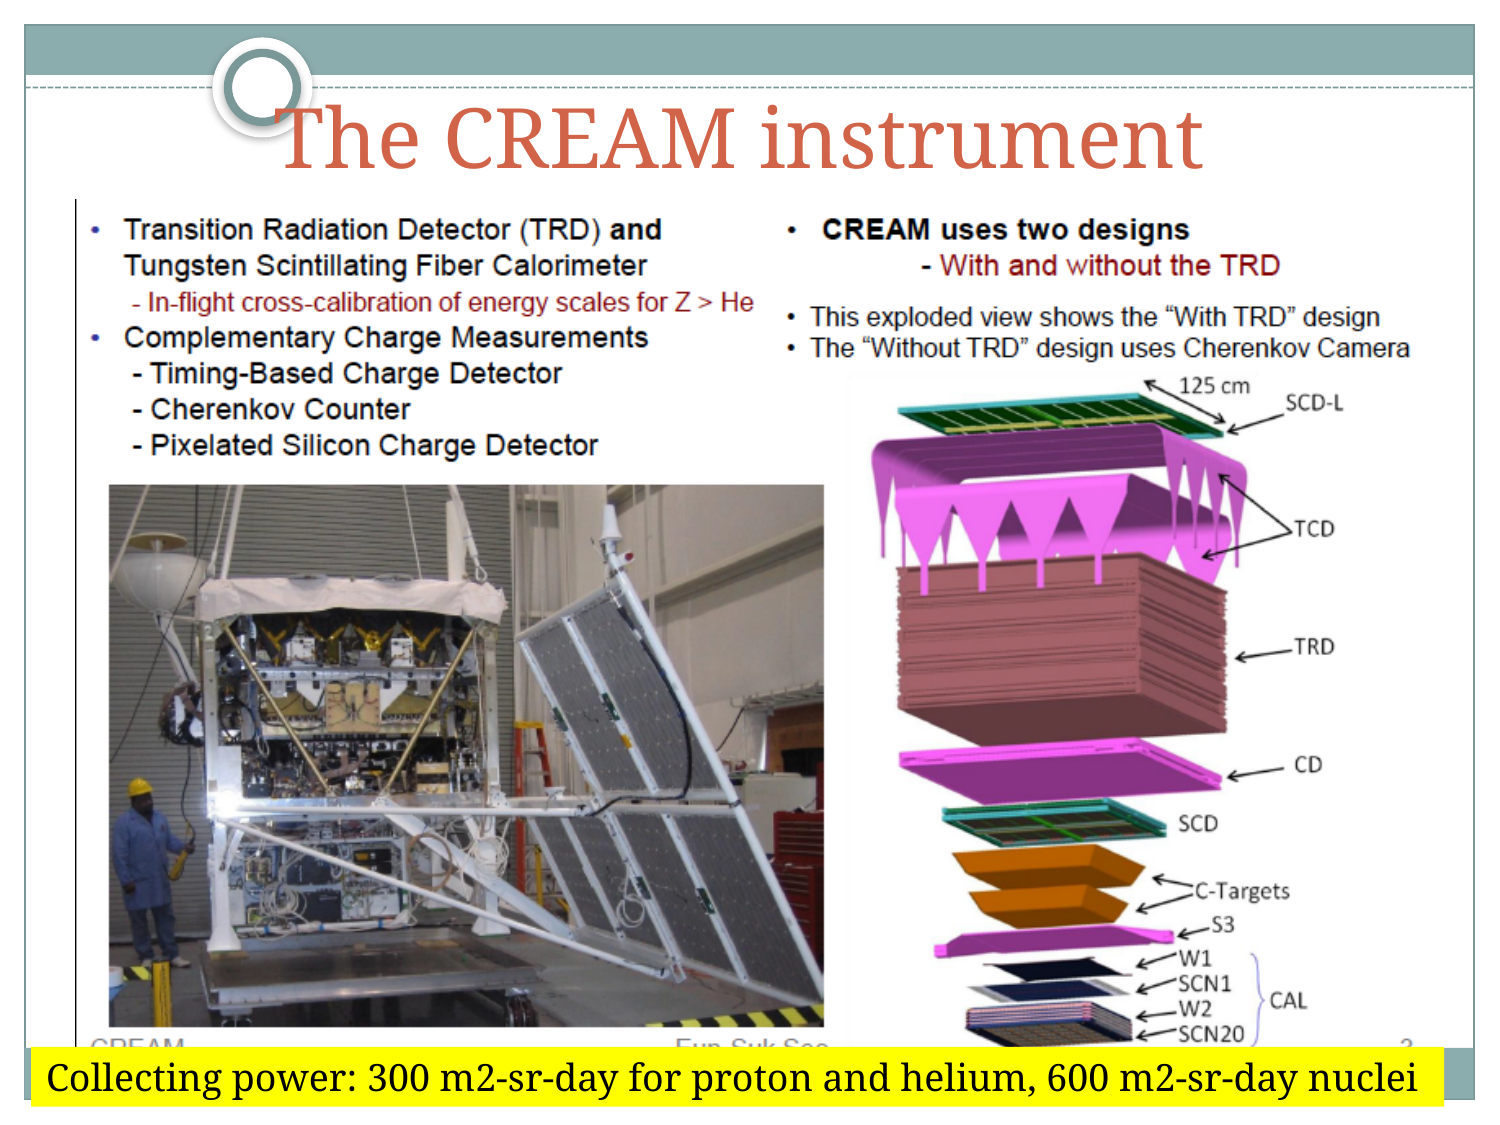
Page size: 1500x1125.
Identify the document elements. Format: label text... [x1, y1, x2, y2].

title The CREAM instrument [112, 78, 1388, 197]
text_box Collecting power: 300 m2-sr-day for proton and helium, 600 m2-sr-day nuclei [31, 1046, 1445, 1107]
picture [74, 199, 1426, 1071]
